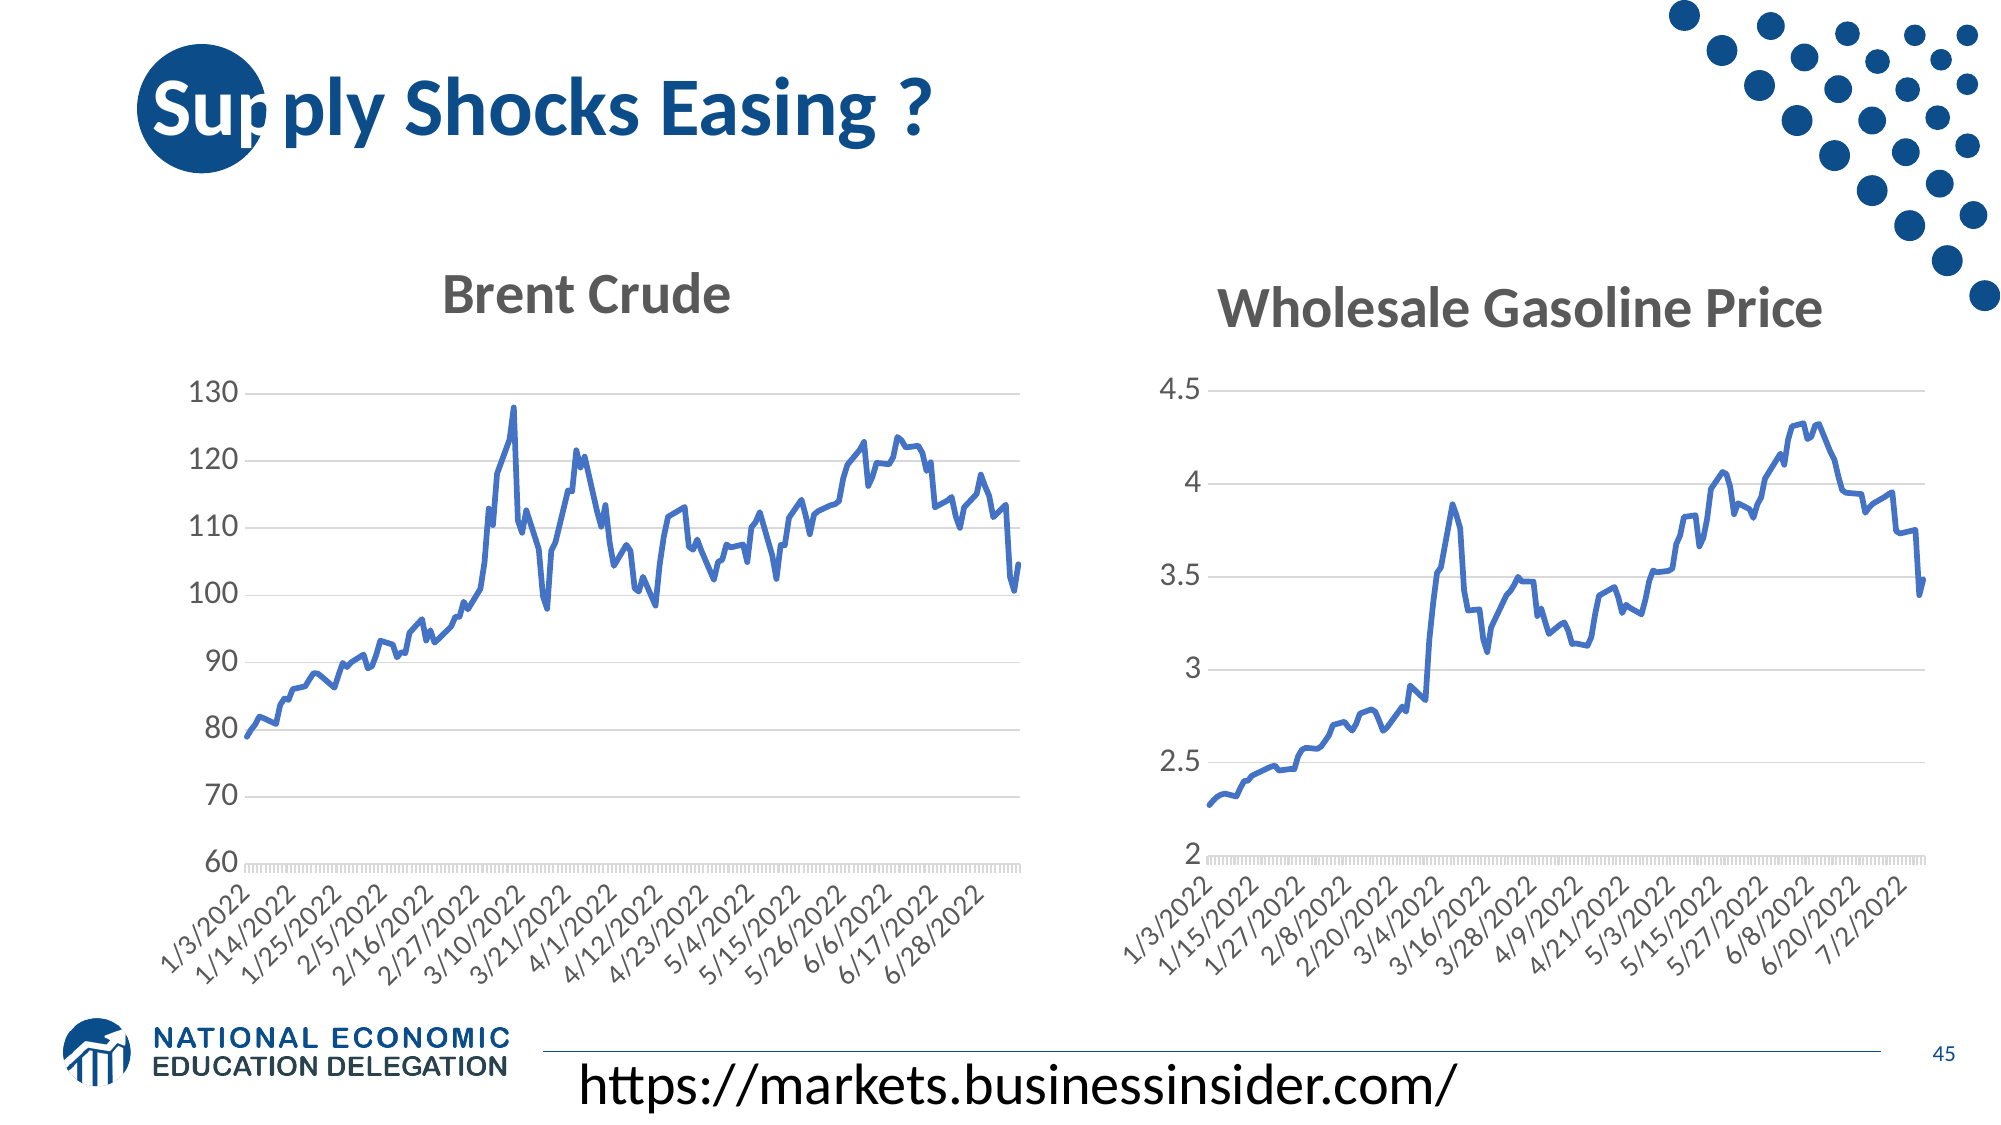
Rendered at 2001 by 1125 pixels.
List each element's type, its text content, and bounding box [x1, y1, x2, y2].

chart [136, 228, 1039, 1009]
slide_number 45 [1521, 1022, 1972, 1082]
picture [55, 1013, 520, 1091]
text_box https://markets.businessinsider.com/ [563, 1039, 1514, 1124]
title Supply Shocks Easing ? [137, 0, 1863, 218]
chart [1100, 243, 1943, 1000]
